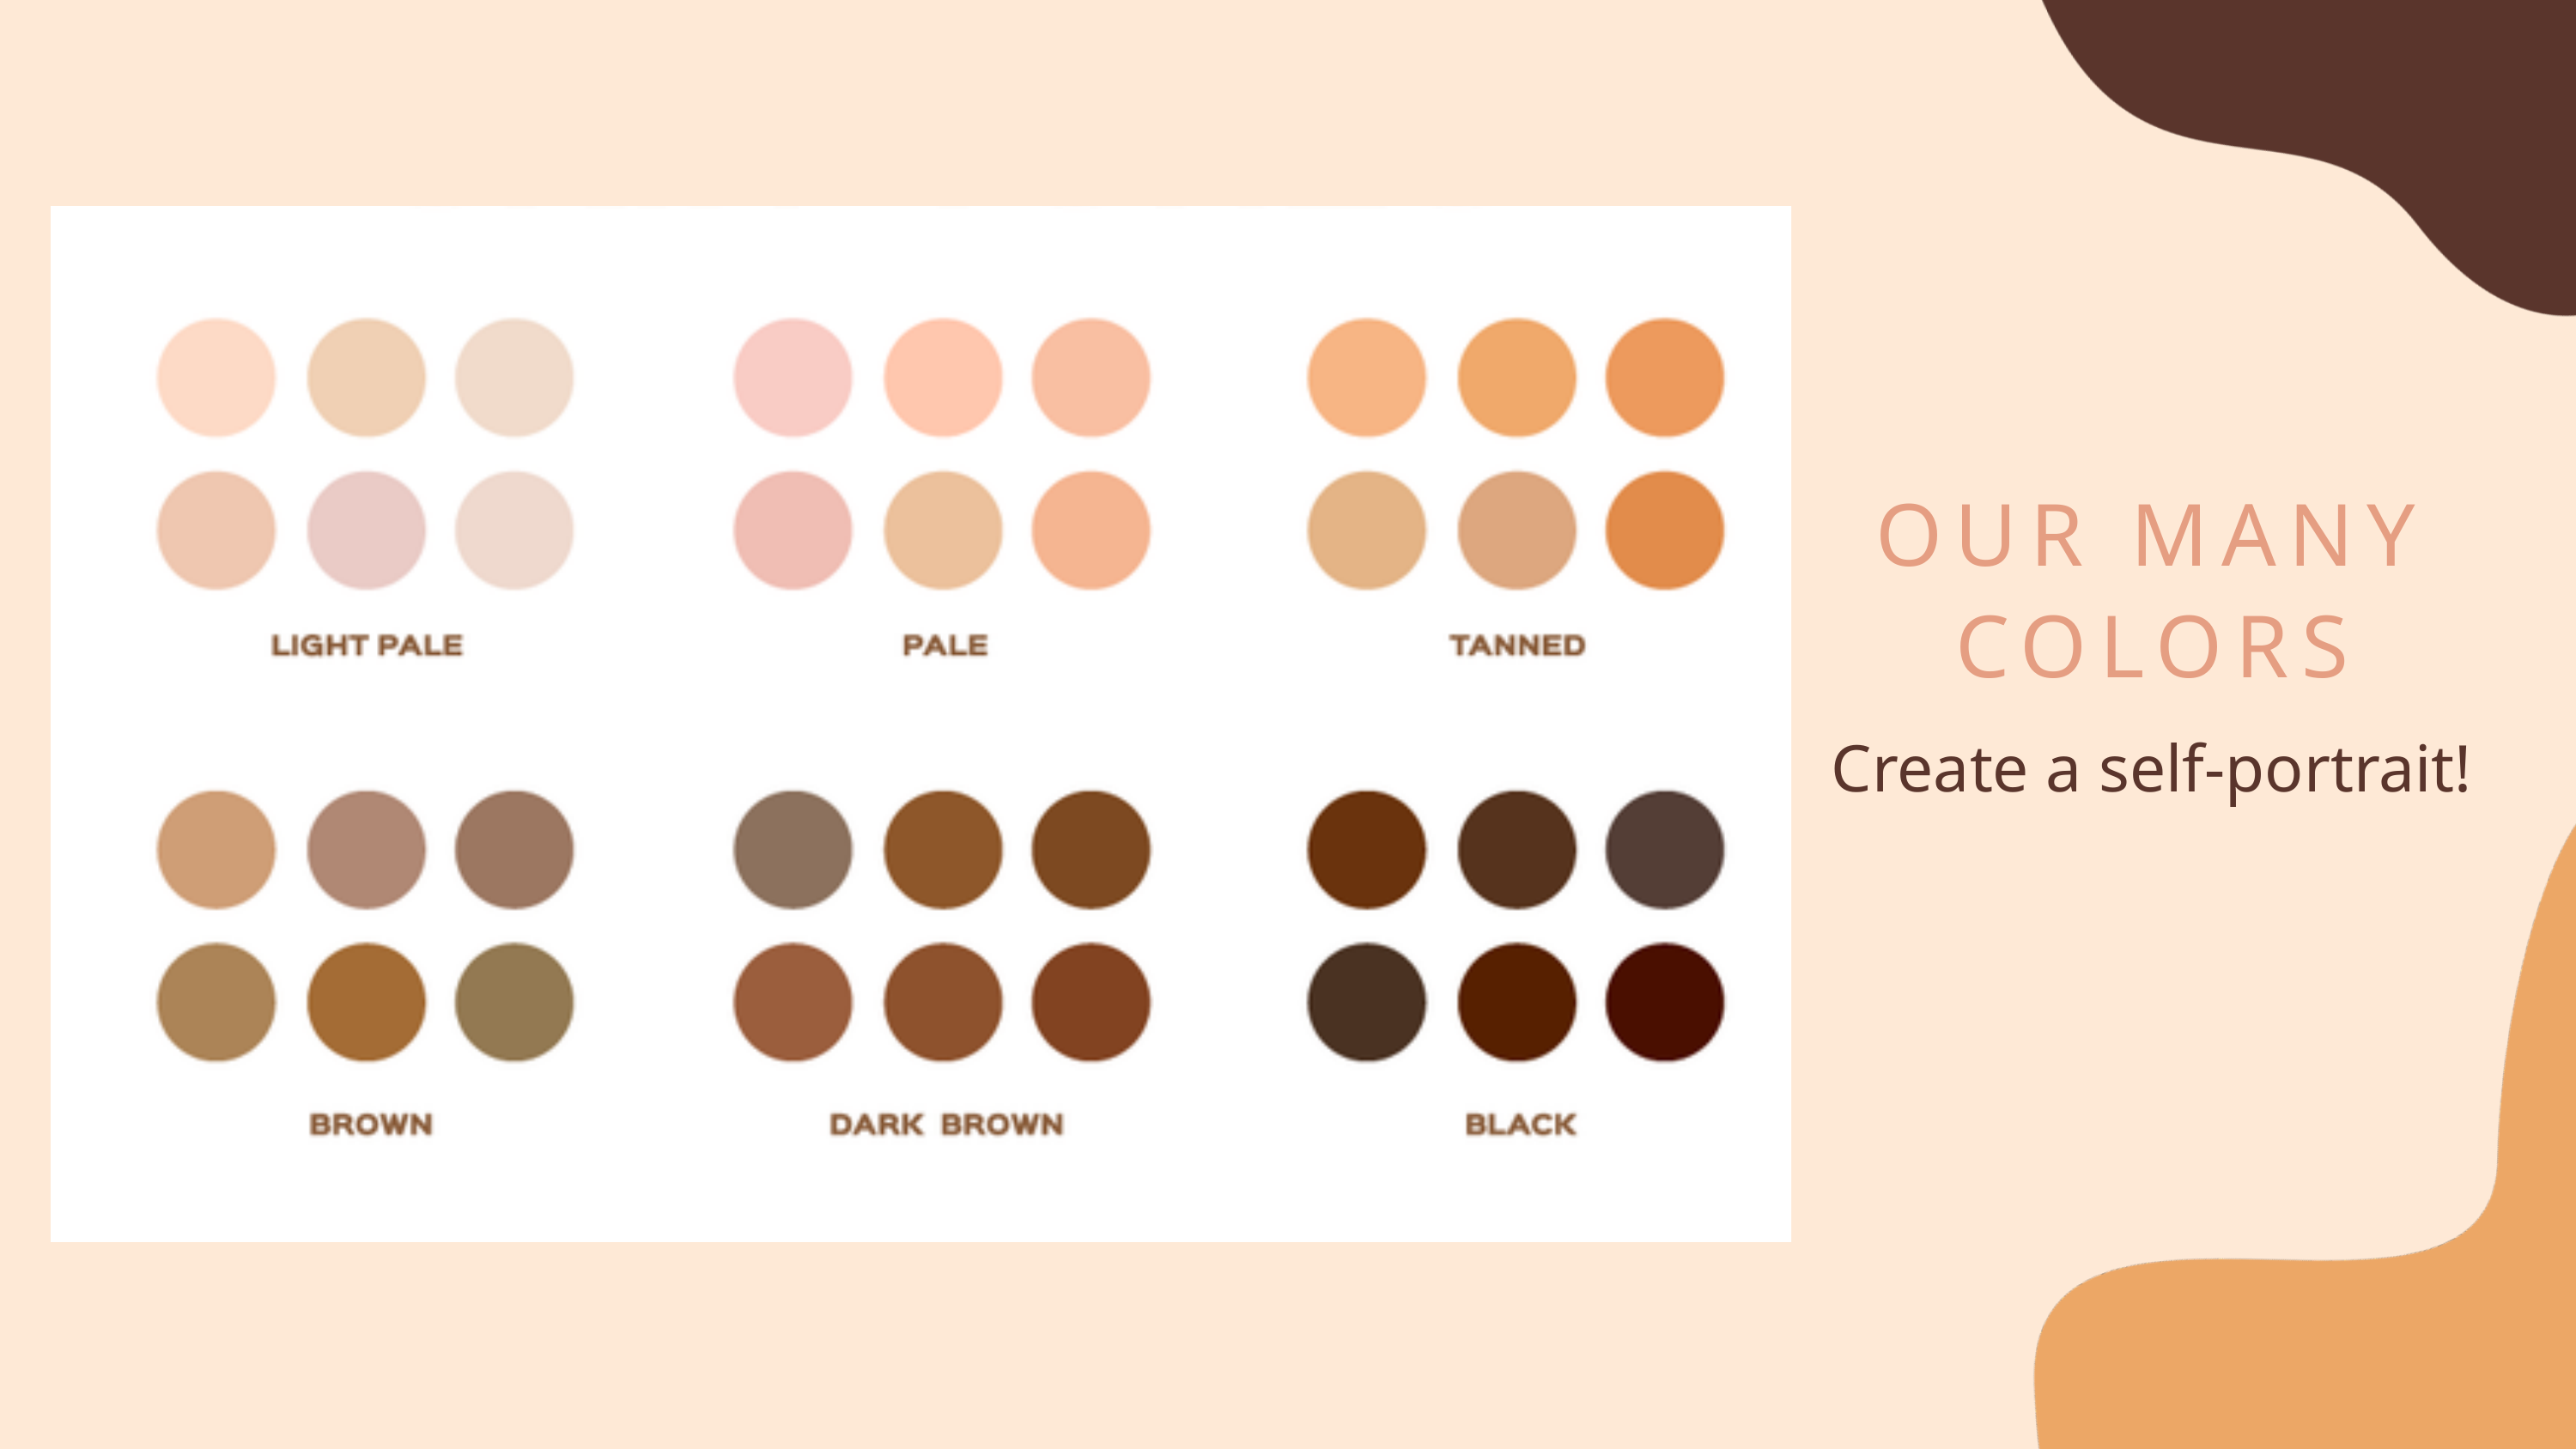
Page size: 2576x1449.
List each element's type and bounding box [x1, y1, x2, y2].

text_box [1790, 470, 2513, 799]
picture [1871, 807, 2576, 1449]
text_box [50, 206, 1792, 1242]
picture [2041, 0, 2576, 456]
